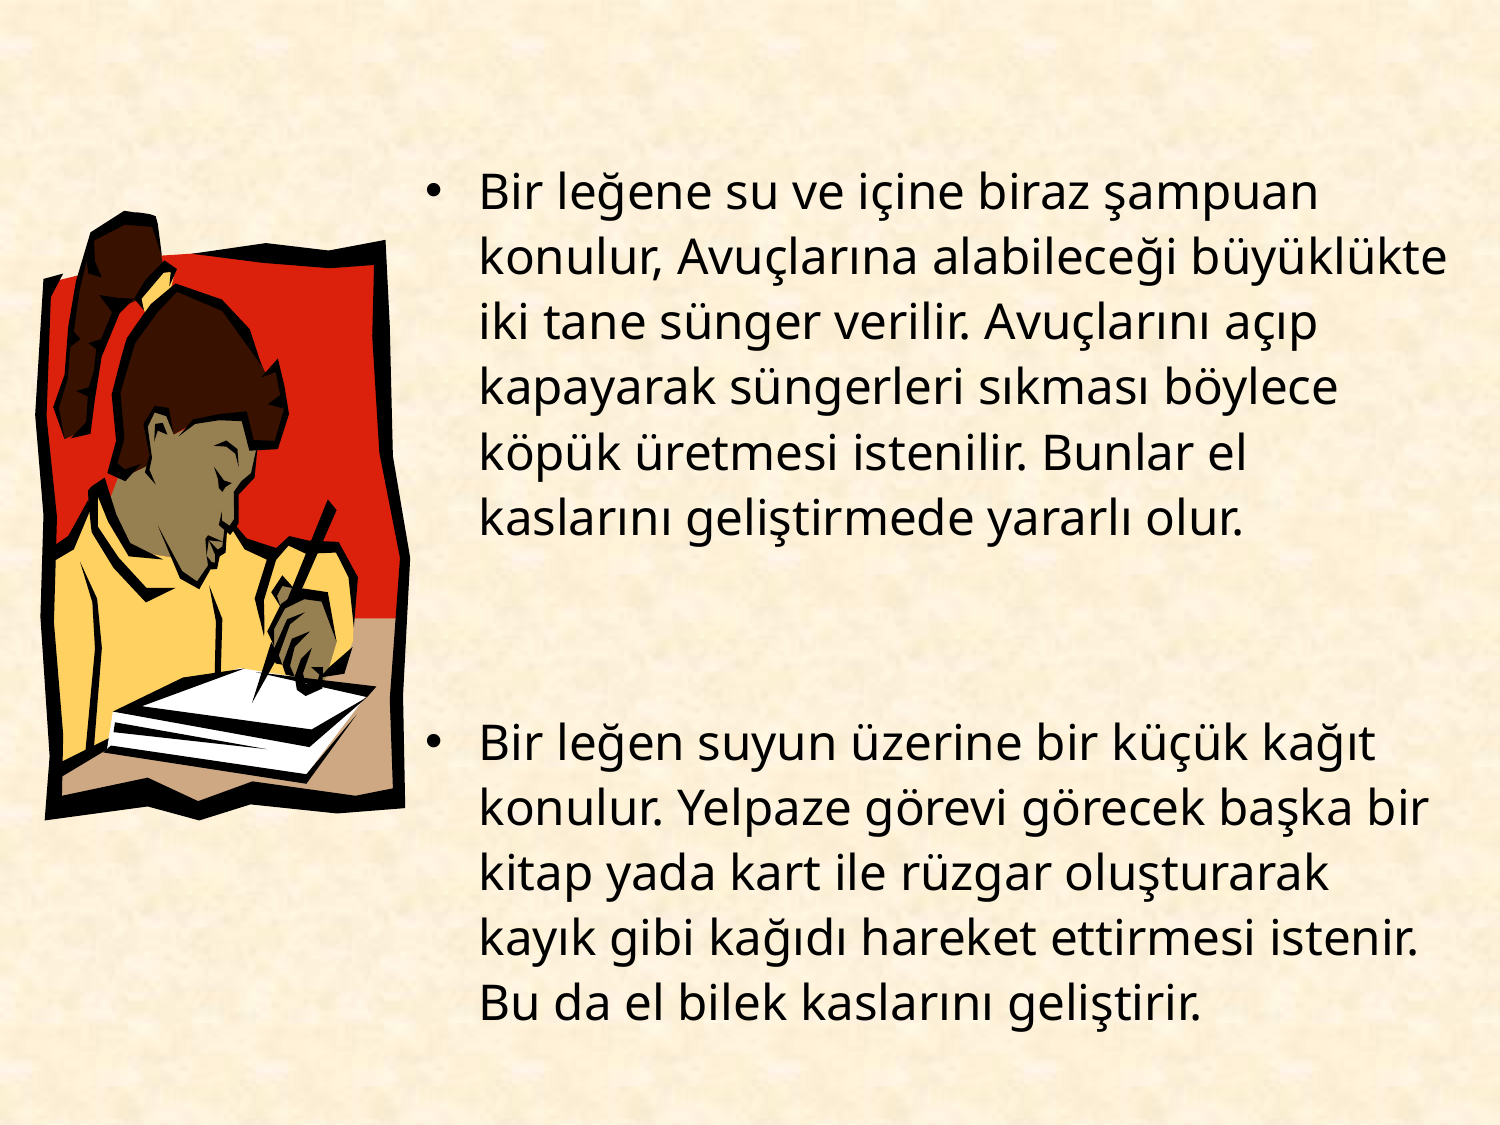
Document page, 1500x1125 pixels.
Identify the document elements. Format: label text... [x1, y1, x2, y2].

picture [0, 0, 1500, 1125]
list Bir leğene su ve içine biraz şampuan konulur, Avuçlarına alabileceği büyüklükte iki tane sünger verilir. Avuçlarını açıp kapayarak süngerleri sıkması böylece köpük üretmesi istenilir. Bunlar el kaslarını geliştirmede yararlı olur. Bir leğen suyun üzerine bir küçük kağıt konulur. Yelpaze görevi görecek başka bir kitap yada kart ile rüzgar oluşturarak kayık gibi kağıdı hareket ettirmesi istenir. Bu da el bilek kaslarını geliştirir. [410, 77, 1465, 1094]
